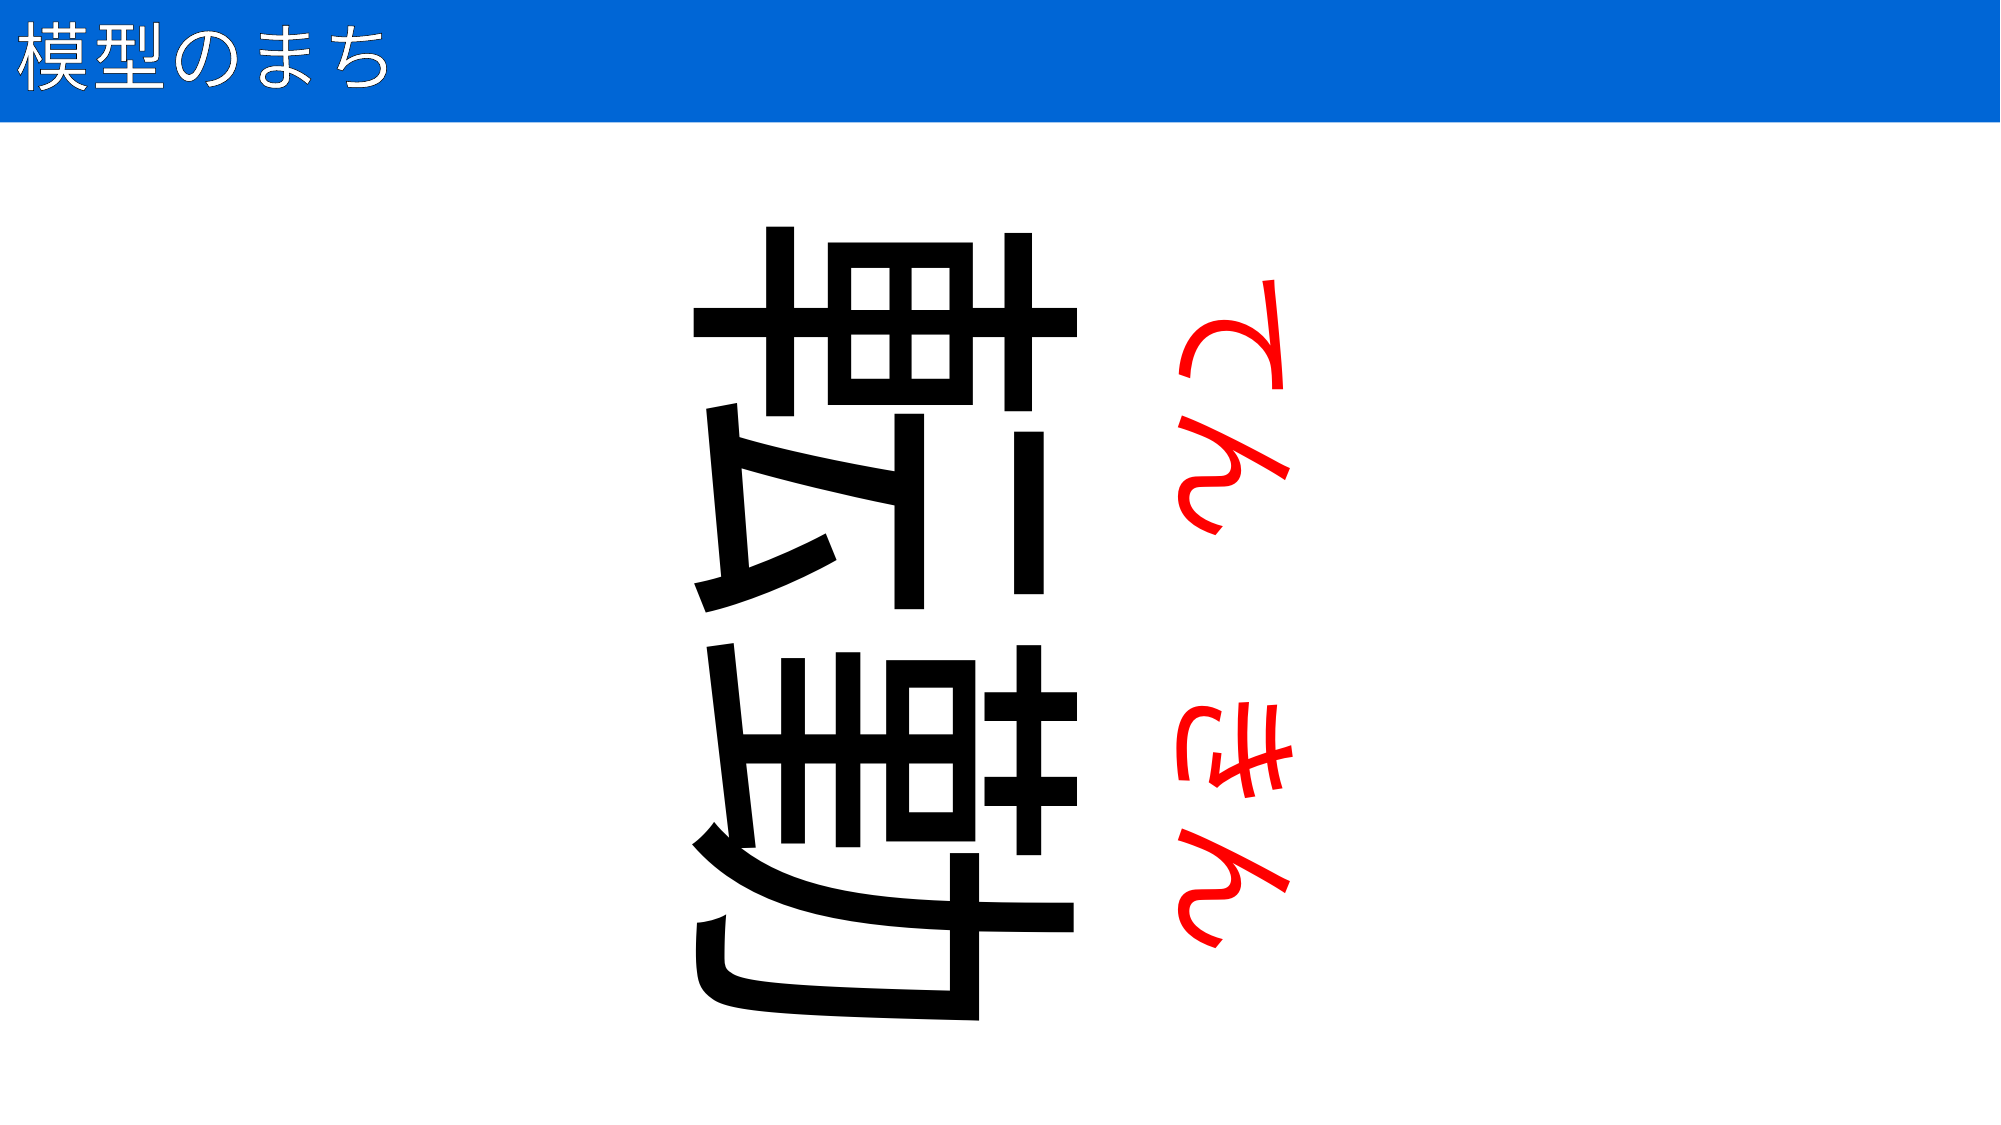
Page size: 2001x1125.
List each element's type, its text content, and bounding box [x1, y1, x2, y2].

text_box てん きん [1131, 253, 1328, 1003]
text_box 転勤 [616, 195, 1152, 1125]
slide_number 3 [1712, 0, 2000, 123]
title 模型のまち [0, 0, 1712, 123]
